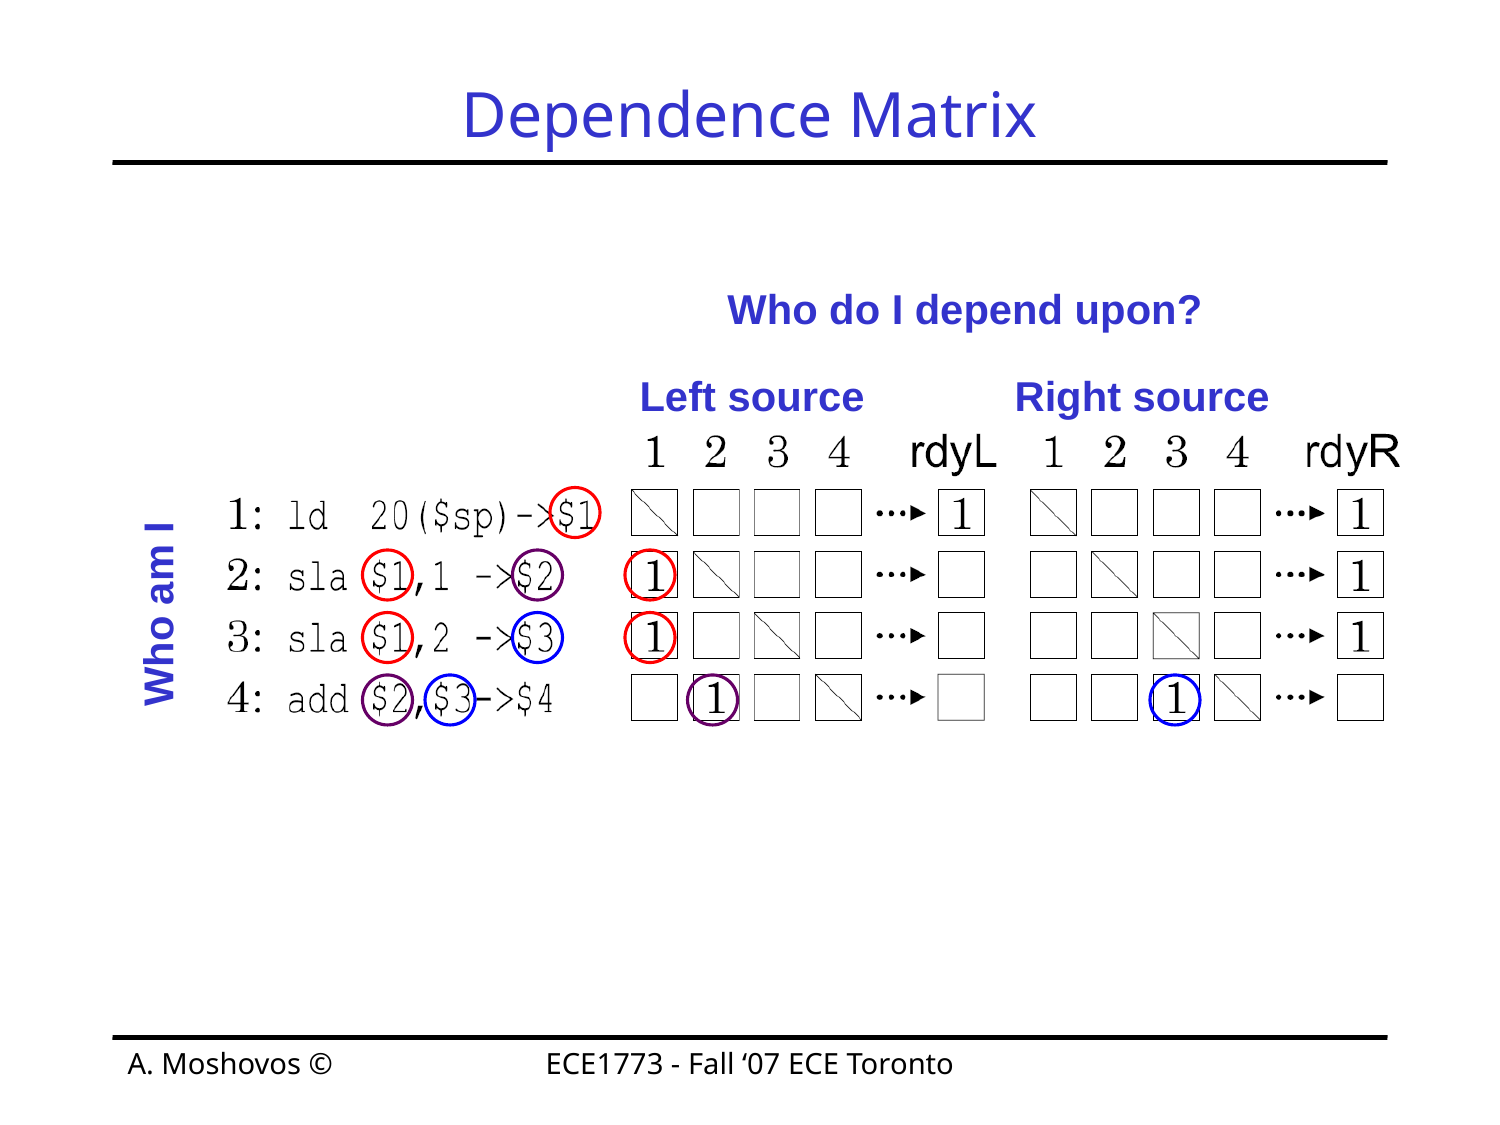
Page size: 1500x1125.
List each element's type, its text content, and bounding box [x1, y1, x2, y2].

title Dependence Matrix [112, 62, 1388, 163]
footer ECE1773 - Fall ‘07 ECE Toronto [487, 1037, 1013, 1101]
text_box Right source [999, 362, 1285, 396]
slide_number A. Moshovos © [112, 1037, 426, 1101]
text_box Who am I [124, 506, 189, 722]
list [199, 397, 1476, 803]
text_box Who do I depend upon? [712, 275, 1218, 340]
text_box Left source [624, 362, 880, 396]
